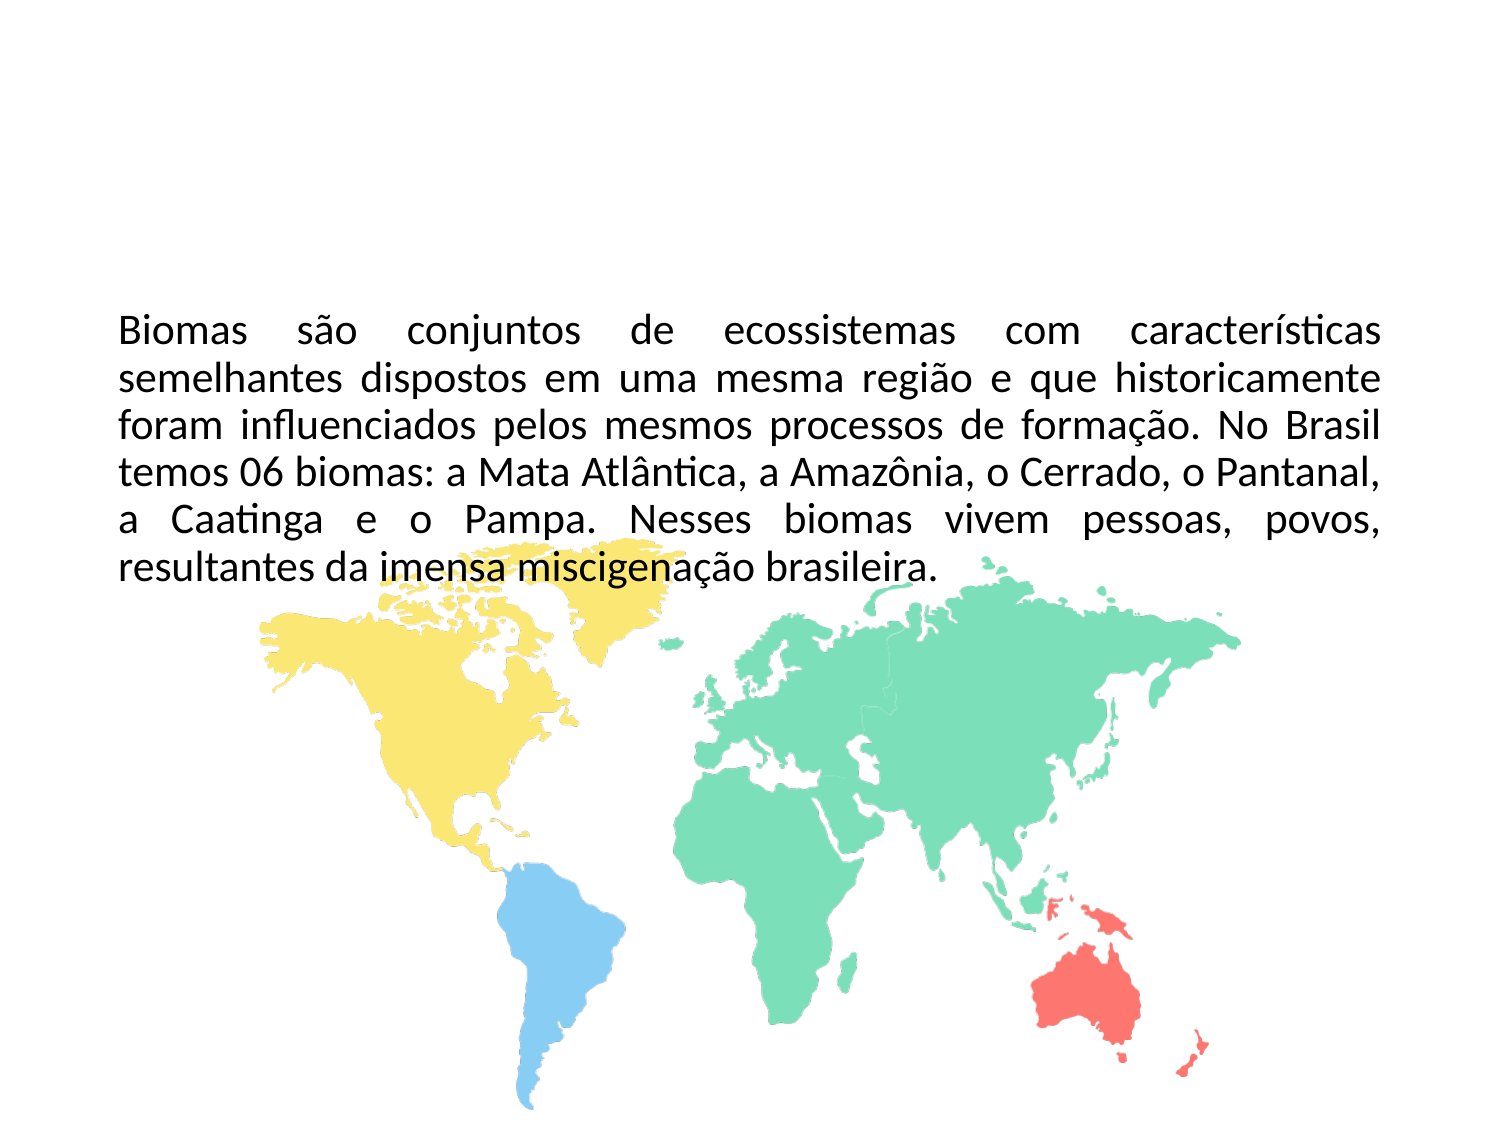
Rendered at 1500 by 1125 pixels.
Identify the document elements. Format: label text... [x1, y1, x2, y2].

list Biomas são conjuntos de ecossistemas com características semelhantes dispostos em uma mesma região e que historicamente foram influenciados pelos mesmos processos de formação. No Brasil temos 06 biomas: a Mata Atlântica, a Amazônia, o Cerrado, o Pantanal, a Caatinga e o Pampa. Nesses biomas vivem pessoas, povos, resultantes da imensa miscigenação brasileira. [103, 299, 1397, 1014]
picture [259, 538, 1241, 1110]
